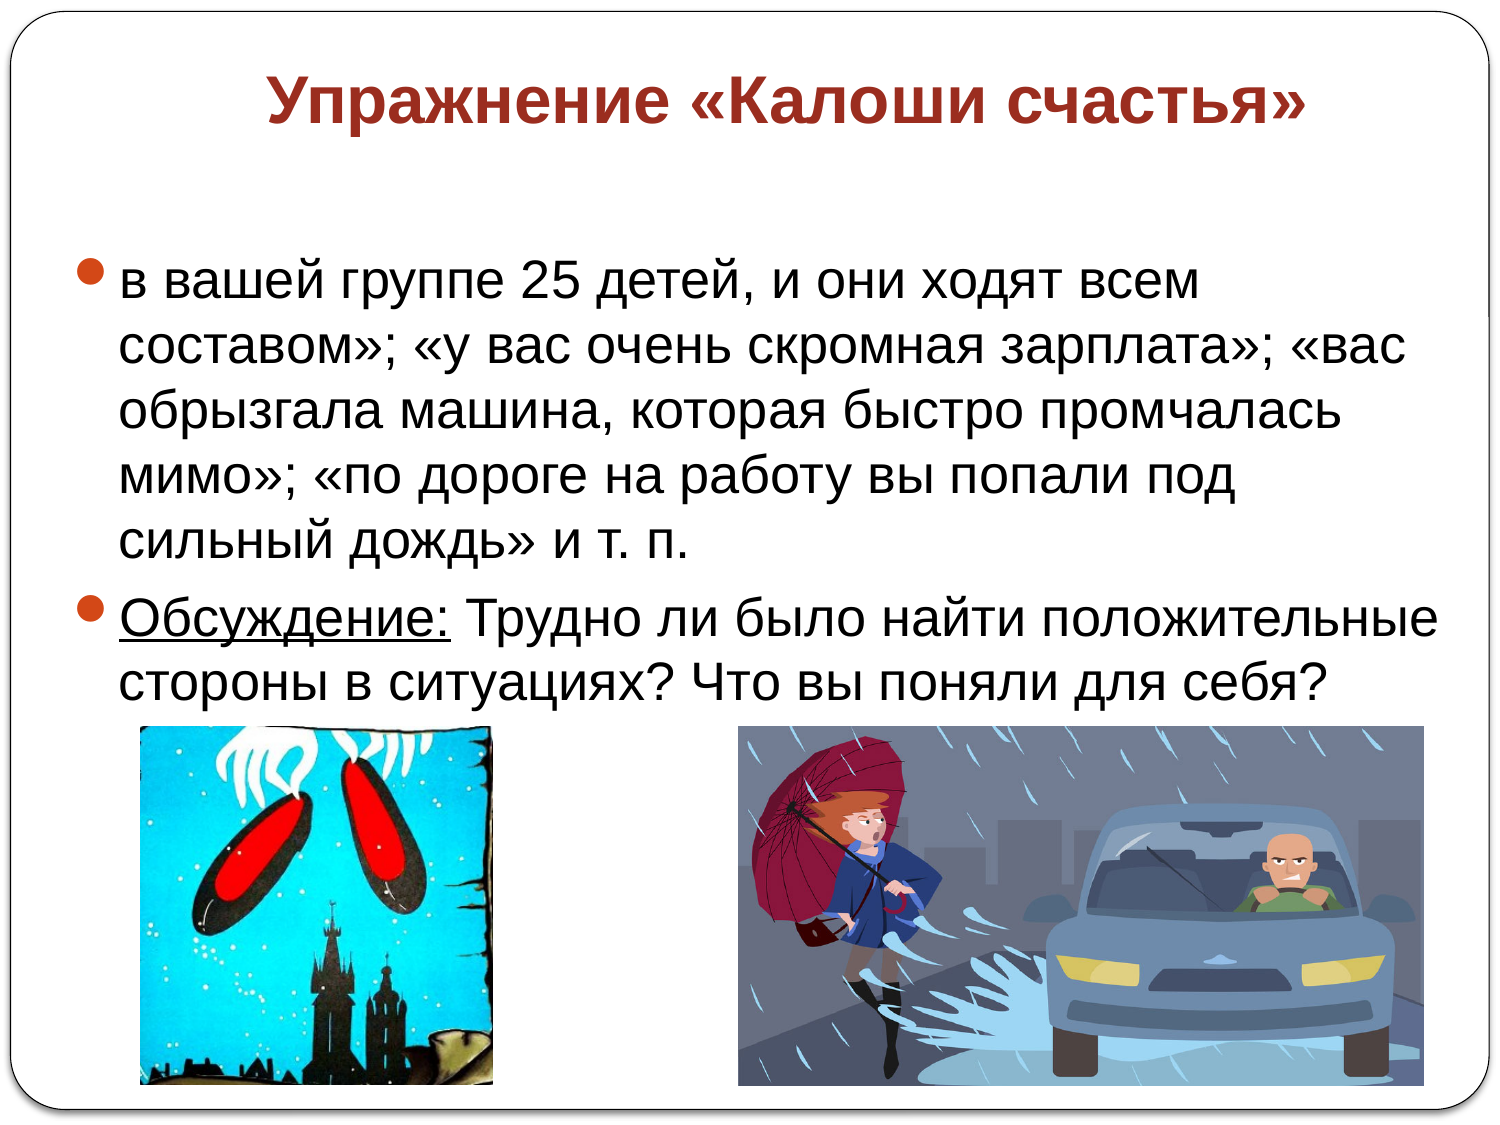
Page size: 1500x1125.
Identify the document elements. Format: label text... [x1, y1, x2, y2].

title Упражнение «Калоши счастья» [150, 45, 1425, 233]
picture [140, 726, 493, 1085]
picture [738, 726, 1425, 1086]
list в вашей группе 25 детей, и они ходят всем составом»; «у вас очень скромная зарплата»; «вас обрызгала машина, которая быстро промчалась мимо»; «по дороге на работу вы попали под сильный дождь» и т. п. Обсуждение: Трудно ли было найти положительные стороны в ситуациях? Что вы поняли для себя? [58, 237, 1477, 988]
